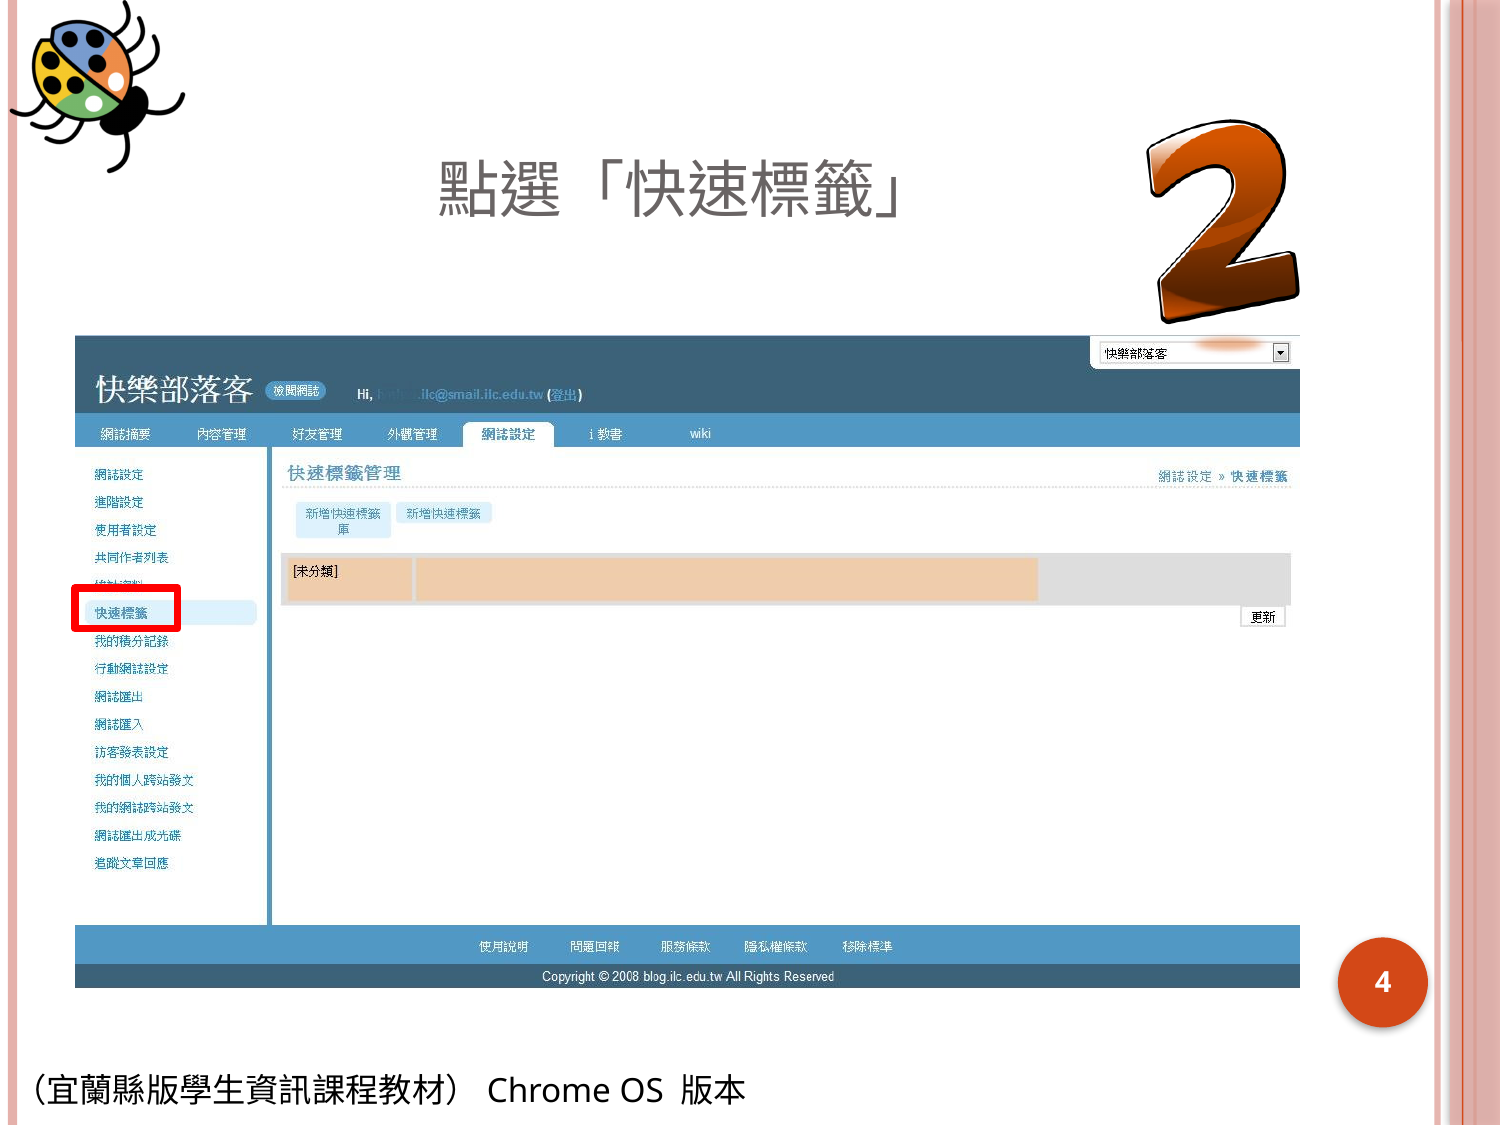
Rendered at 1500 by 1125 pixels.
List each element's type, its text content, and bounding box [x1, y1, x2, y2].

picture [0, 0, 169, 176]
picture [1145, 118, 1300, 356]
slide_number 4 [1333, 940, 1434, 1027]
title 點選「快速標籤」 [75, 45, 1300, 233]
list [74, 334, 1301, 990]
